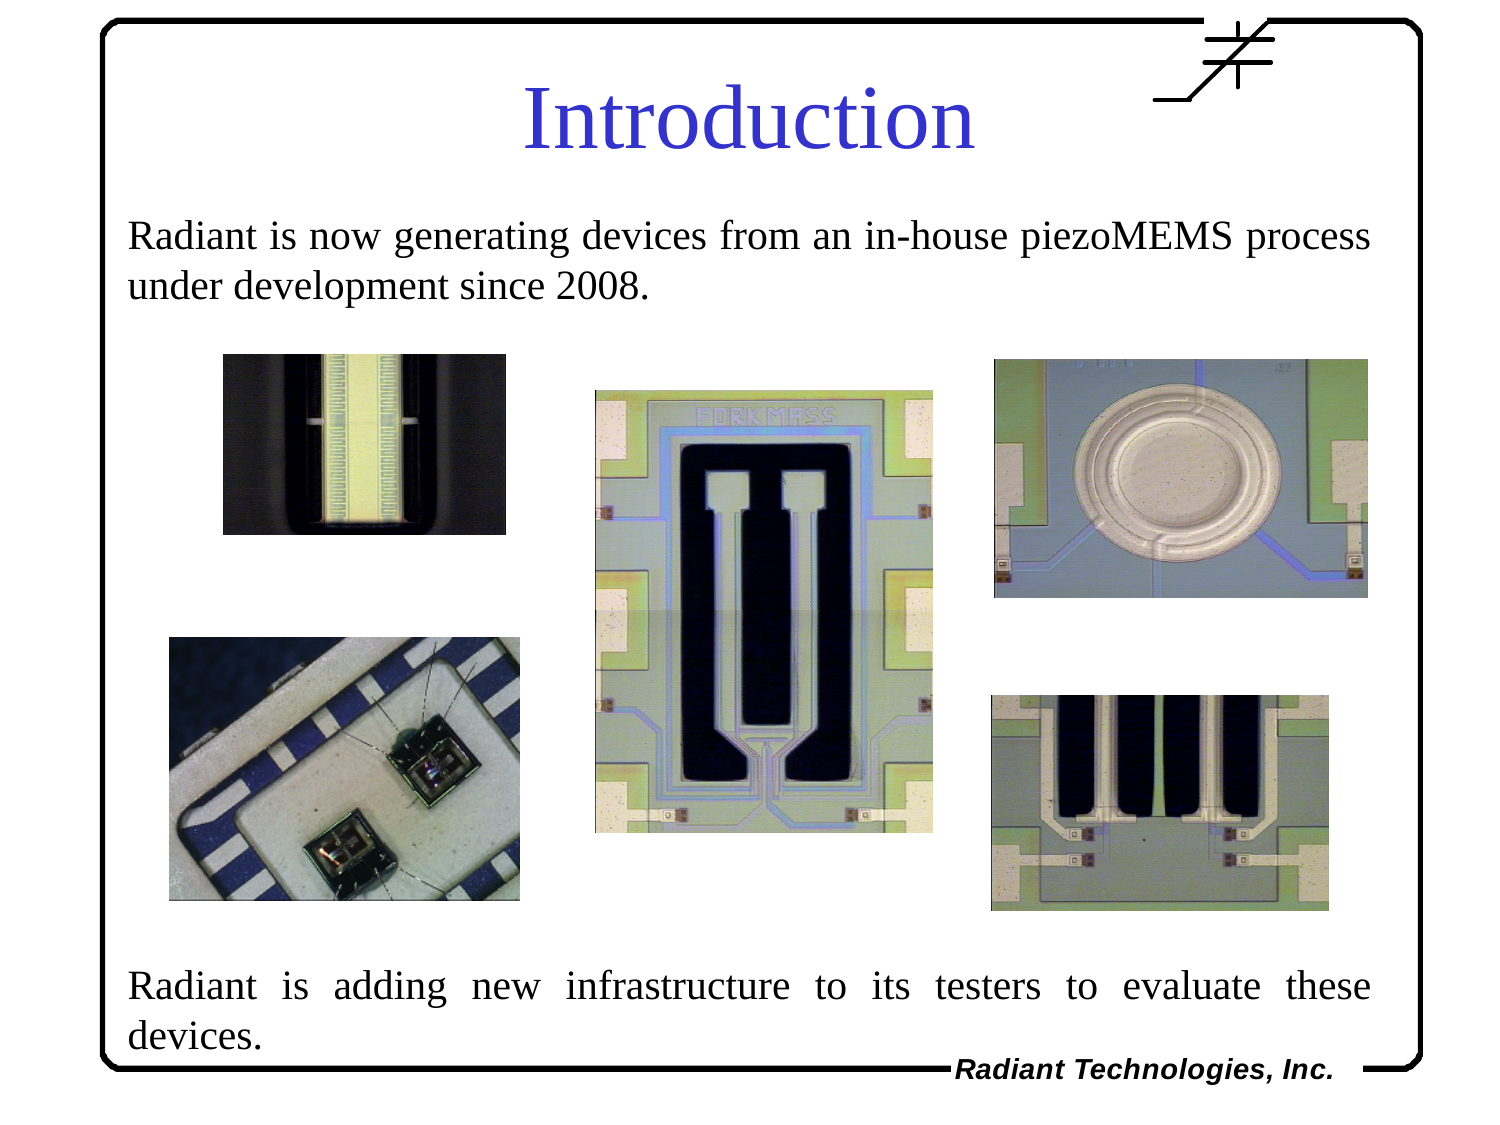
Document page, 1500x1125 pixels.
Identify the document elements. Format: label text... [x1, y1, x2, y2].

text_box Introduction [112, 50, 1388, 163]
picture [168, 637, 521, 901]
picture [991, 695, 1330, 911]
picture [993, 359, 1368, 598]
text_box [595, 389, 934, 834]
text_box Radiant is now generating devices from an in-house piezoMEMS process under development since 2008. Radiant is adding new infrastructure to its testers to evaluate these devices. [112, 200, 1388, 1075]
picture [223, 354, 506, 535]
